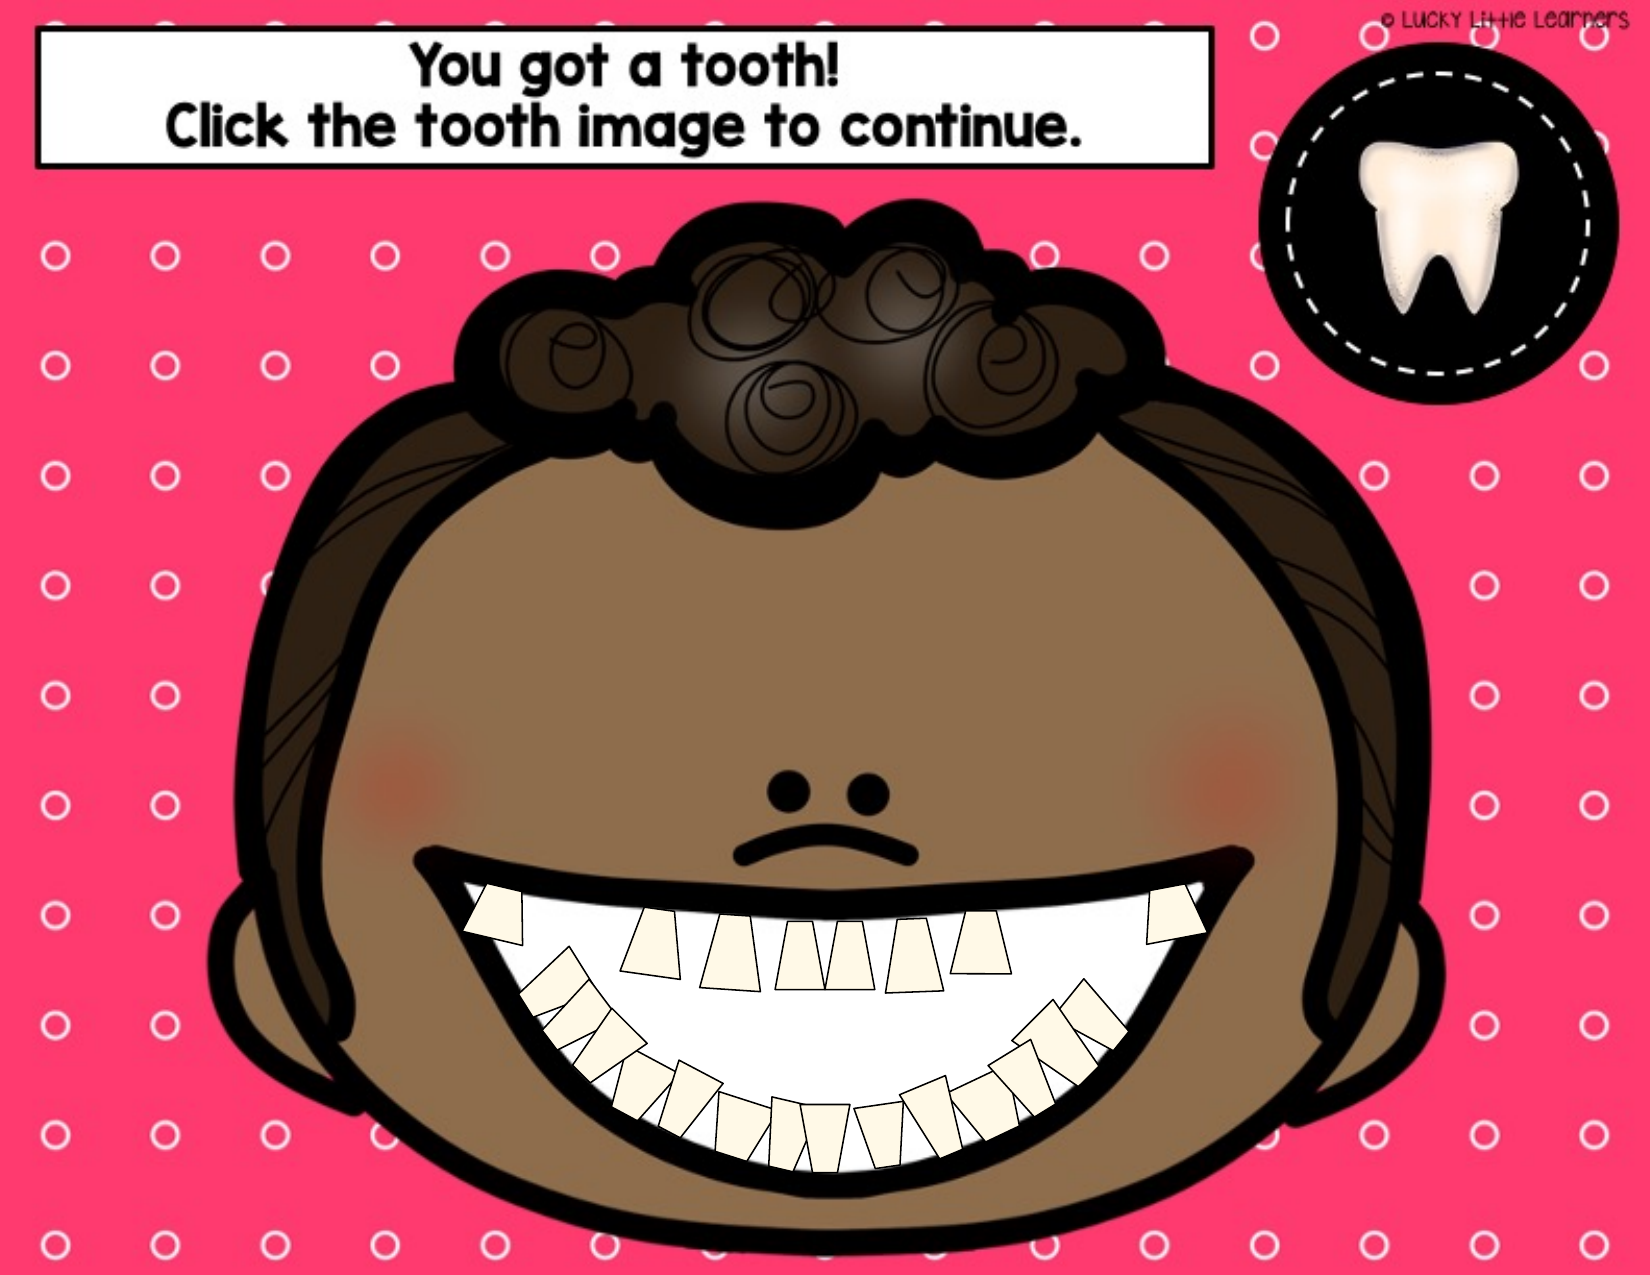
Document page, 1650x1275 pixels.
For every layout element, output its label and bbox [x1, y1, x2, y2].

text_box [950, 910, 1012, 974]
text_box [988, 1039, 1056, 1118]
text_box [899, 1075, 963, 1159]
text_box [658, 1060, 724, 1138]
text_box [853, 1101, 904, 1169]
text_box [518, 946, 591, 1018]
text_box [542, 979, 611, 1051]
text_box [885, 918, 944, 994]
text_box [1222, 32, 1650, 417]
text_box [462, 883, 523, 946]
text_box [768, 1096, 806, 1172]
text_box [1146, 883, 1208, 945]
text_box [715, 1091, 771, 1162]
text_box [775, 921, 825, 990]
text_box [0, 0, 1650, 1275]
text_box [950, 1071, 1020, 1143]
text_box [800, 1104, 850, 1173]
text_box [699, 913, 761, 992]
text_box [620, 907, 681, 980]
text_box [572, 1008, 648, 1083]
text_box [825, 921, 875, 990]
text_box [611, 1051, 675, 1121]
text_box [1011, 999, 1100, 1087]
text_box [1060, 978, 1130, 1051]
